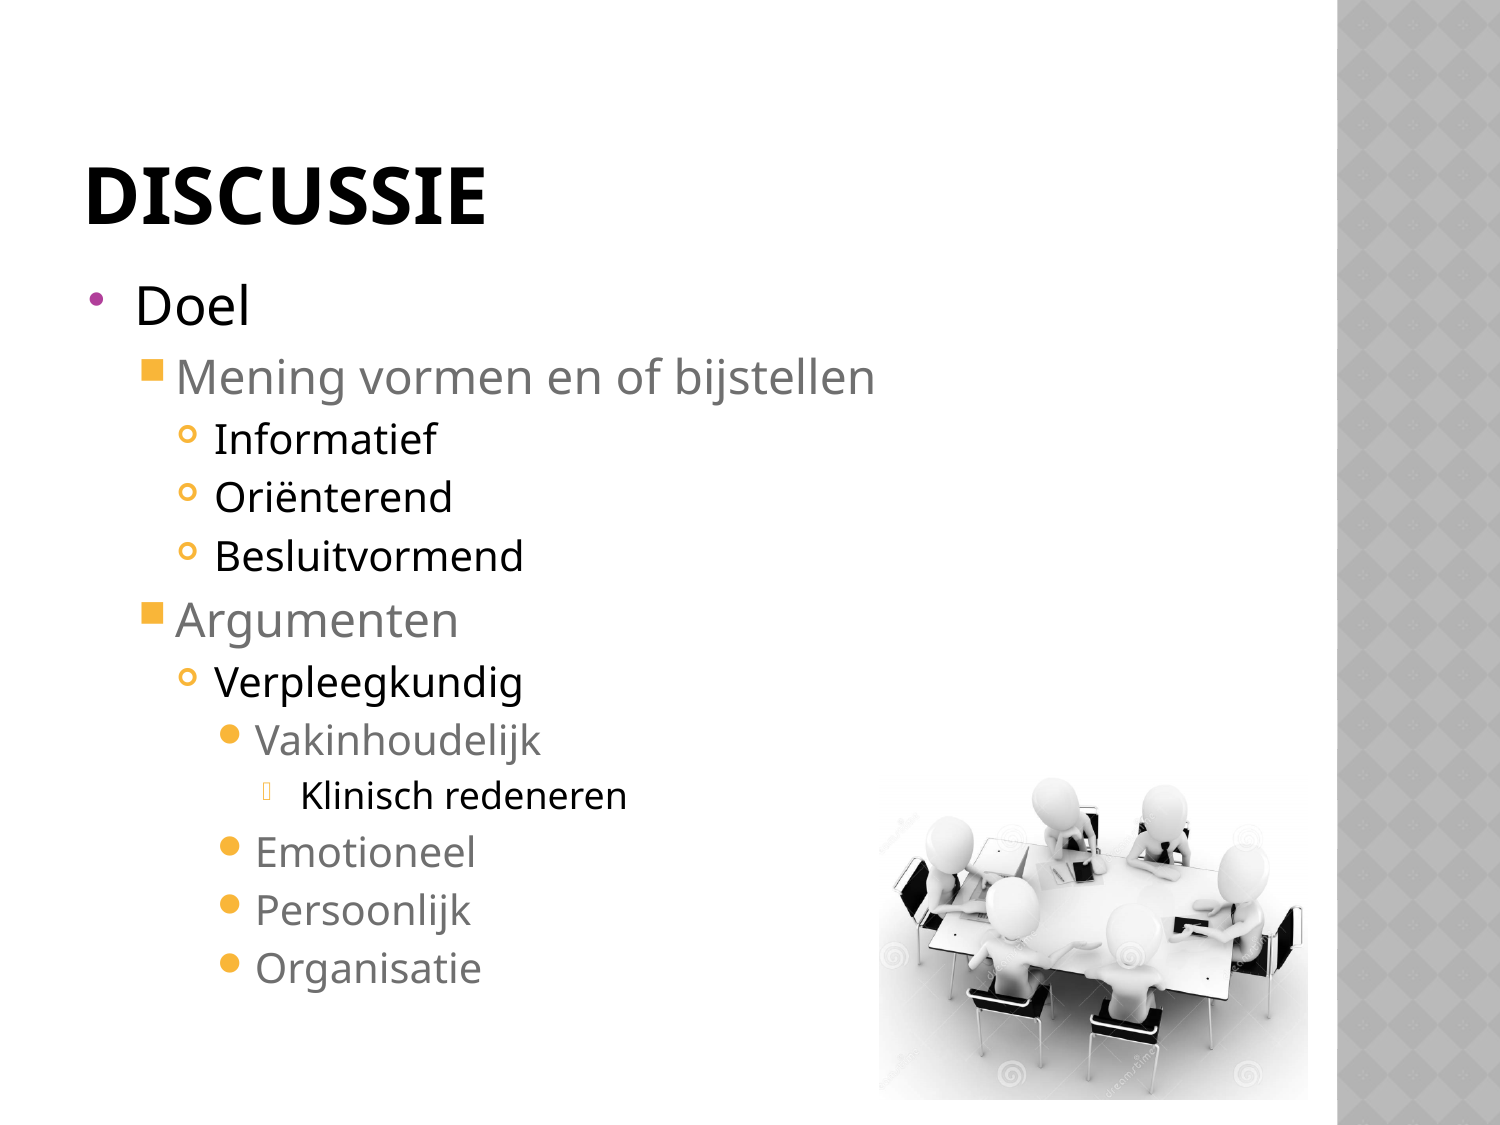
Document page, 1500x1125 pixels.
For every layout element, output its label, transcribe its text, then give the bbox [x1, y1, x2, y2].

picture [879, 774, 1309, 1101]
list Doel Mening vormen en of bijstellen Informatief Oriënterend Besluitvormend Argumenten Verpleegkundig Vakinhoudelijk Klinisch redeneren Emotioneel Persoonlijk Organisatie [75, 264, 1263, 1059]
title discussie [75, 52, 1263, 240]
